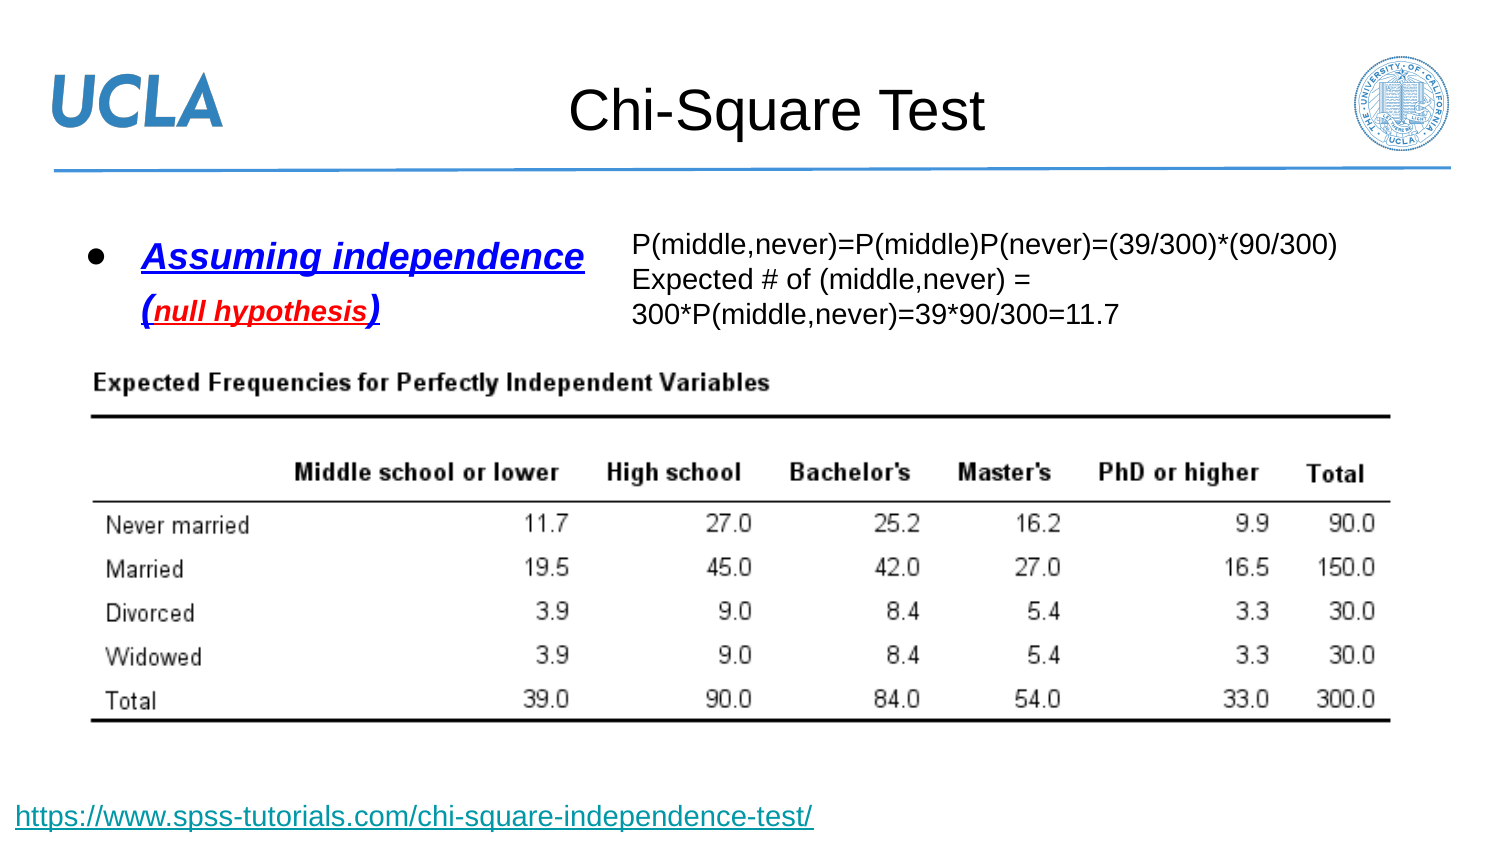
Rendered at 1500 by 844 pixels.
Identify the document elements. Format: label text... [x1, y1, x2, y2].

title Chi-Square Test [228, 56, 1327, 151]
text_box https://www.spss-tutorials.com/chi-square-independence-test/ [0, 786, 1500, 844]
text_box P(middle,never)=P(middle)P(never)=(39/300)*(90/300) Expected # of (middle,never) = 300*P(middle,never)=39*90/300=11.7 [616, 210, 1500, 330]
list Assuming independence (null hypothesis) [51, 210, 625, 802]
picture [84, 351, 1400, 741]
picture [50, 70, 224, 129]
picture [1354, 56, 1450, 152]
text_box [53, 167, 1452, 171]
